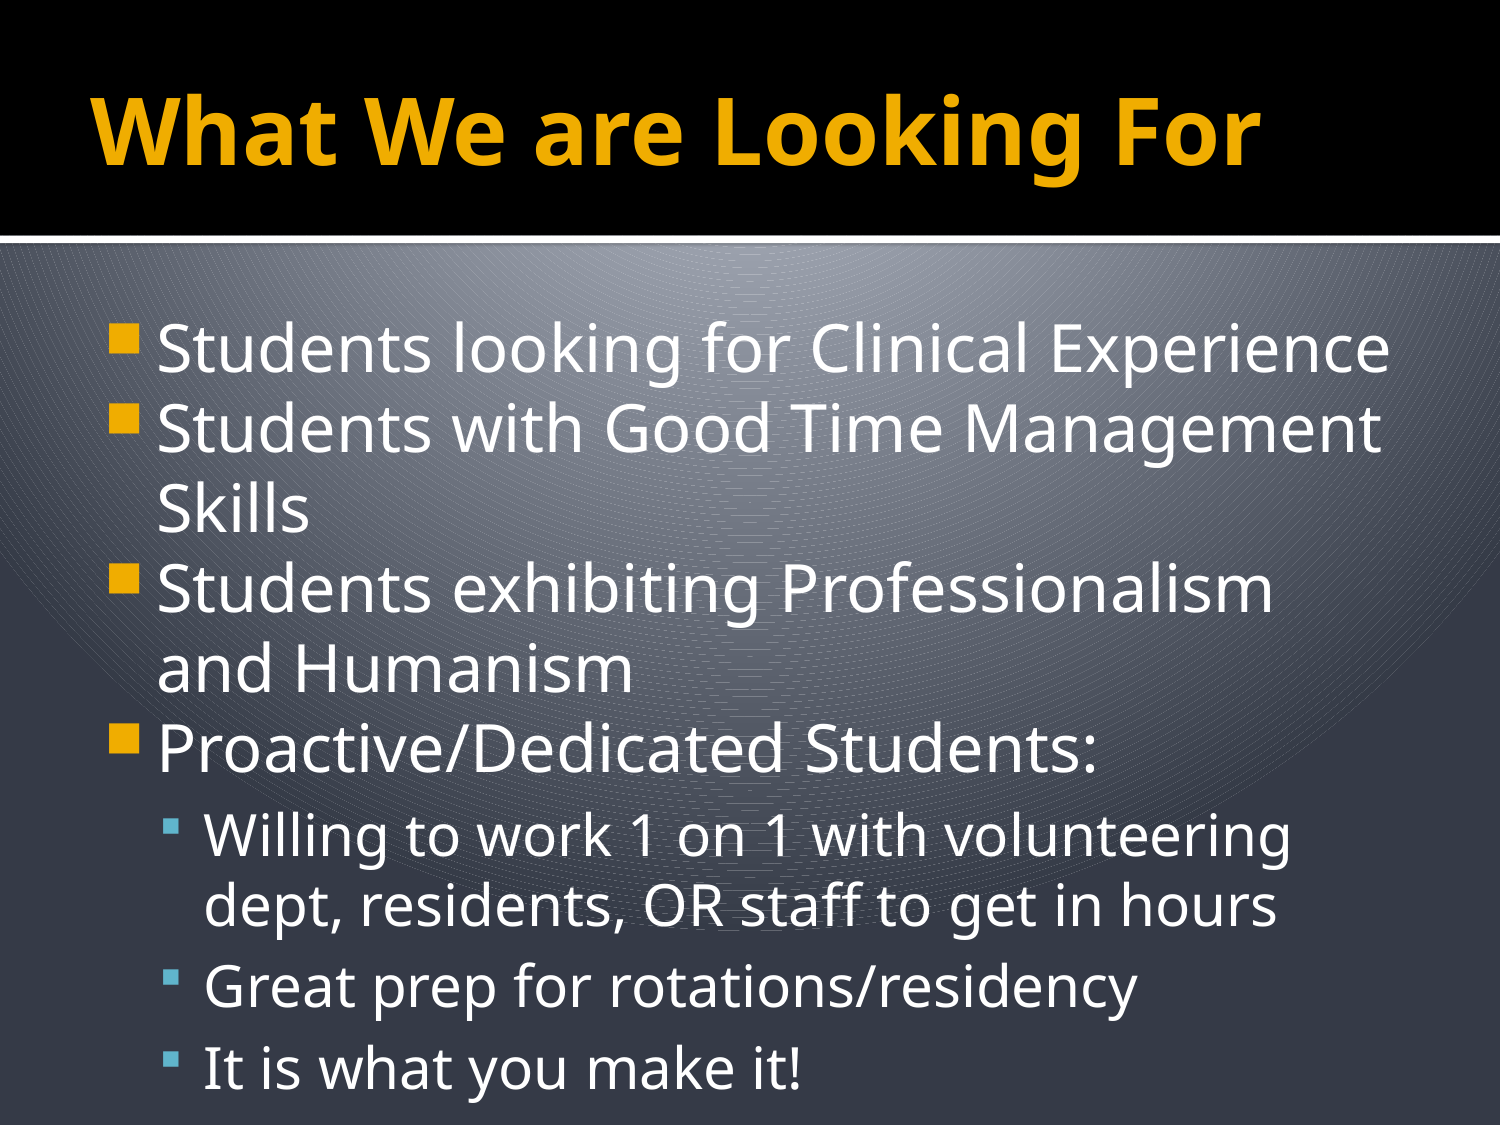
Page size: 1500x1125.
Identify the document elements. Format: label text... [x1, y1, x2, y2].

list Students looking for Clinical Experience Students with Good Time Management Skills Students exhibiting Professionalism and Humanism Proactive/Dedicated Students: Willing to work 1 on 1 with volunteering dept, residents, OR staff to get in hours Great prep for rotations/residency It is what you make it! [75, 291, 1425, 1050]
title What We are Looking For [75, 25, 1425, 231]
